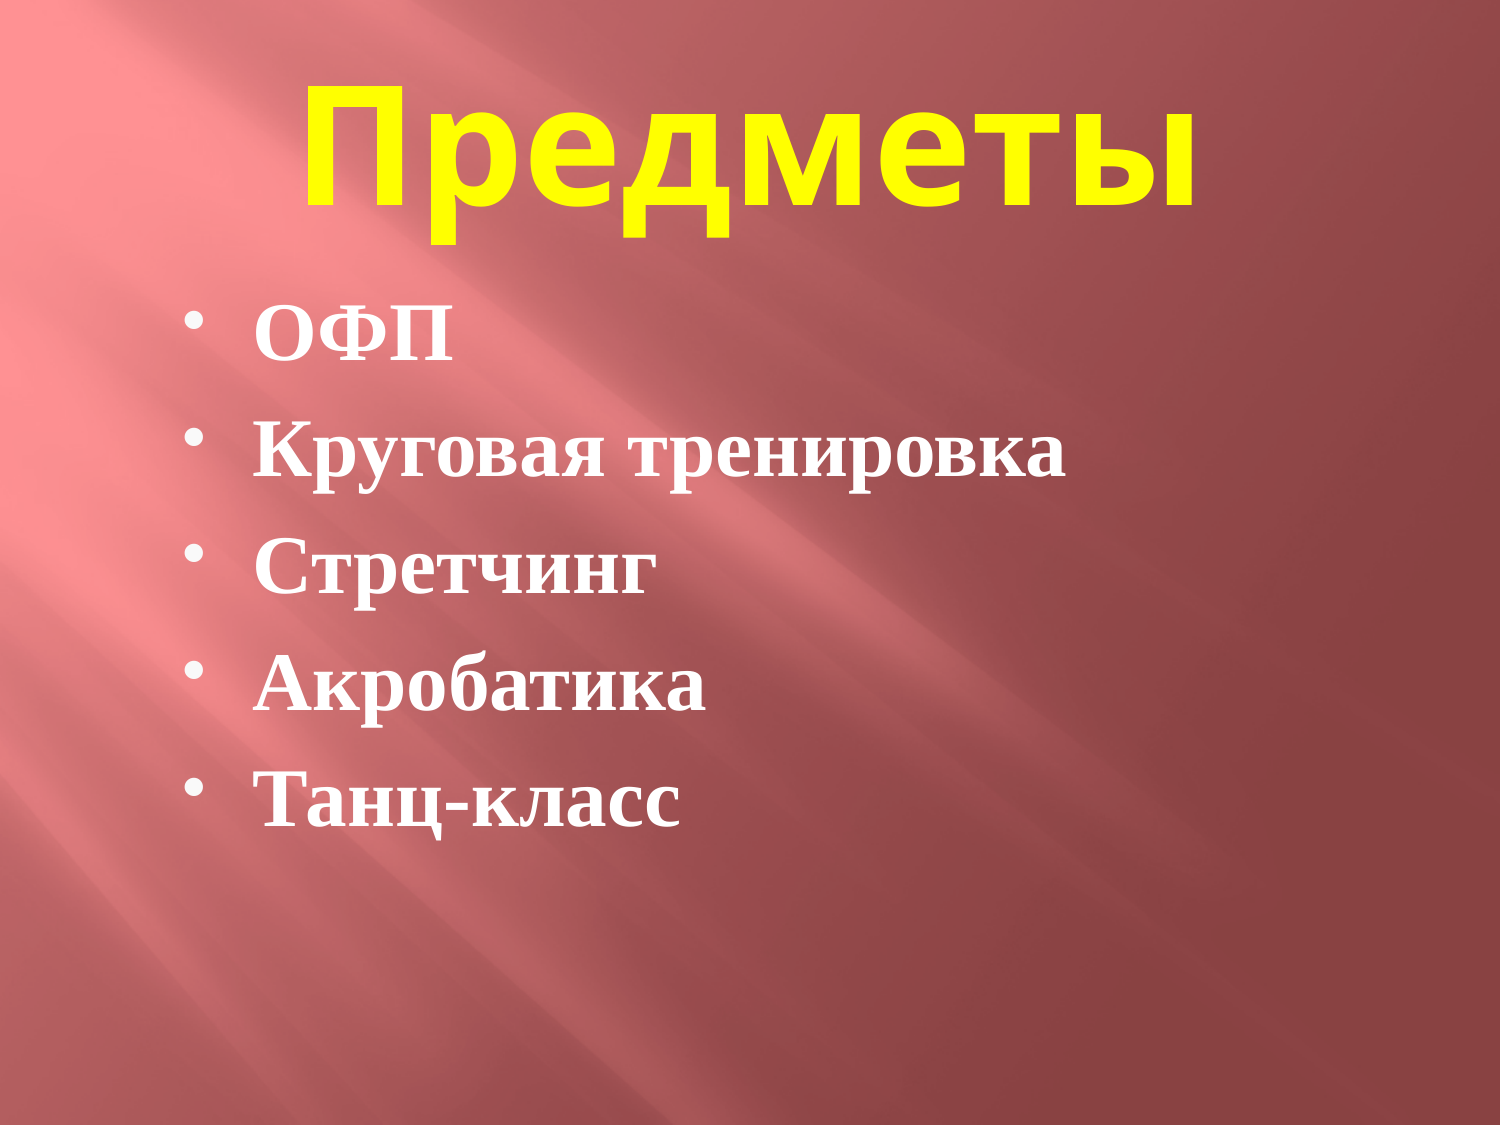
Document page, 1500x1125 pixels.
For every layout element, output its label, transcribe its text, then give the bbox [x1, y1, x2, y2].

title Предметы [75, 45, 1425, 233]
list ОФП Круговая тренировка Стретчинг Акробатика Танц-класс [147, 269, 1341, 950]
